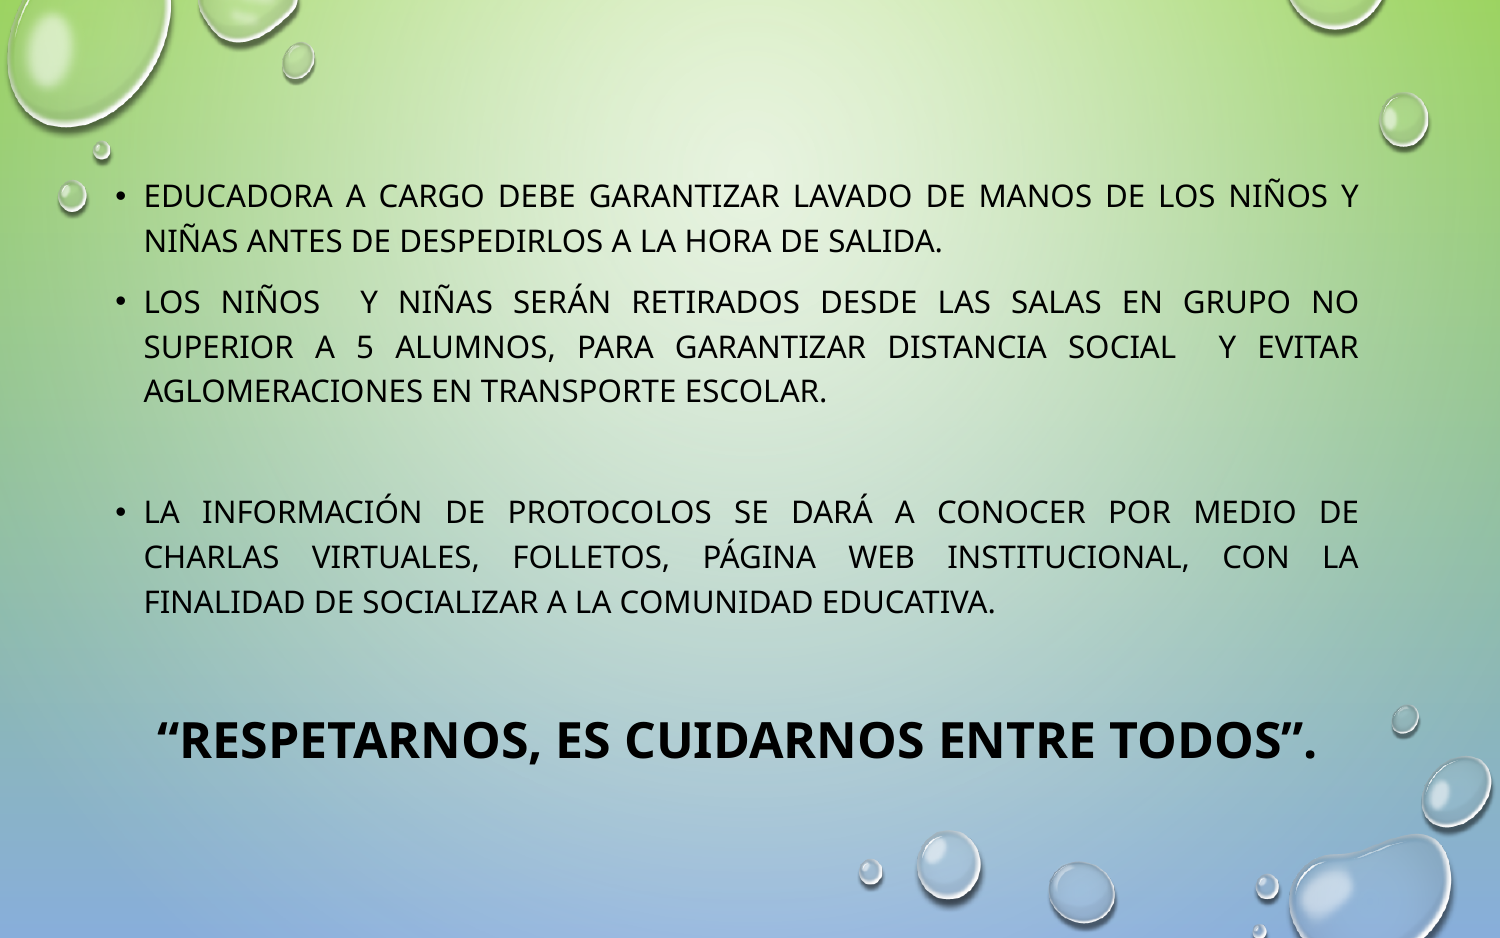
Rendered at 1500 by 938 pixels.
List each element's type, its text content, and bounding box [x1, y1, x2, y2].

picture [0, 0, 1500, 938]
list EDUCADORA A CARGO DEBE GARANTIZAR LAVADO DE MANOS DE LOS NIÑOS Y NIÑAS ANTES DE DESPEDIRLOS A LA HORA DE SALIDA. LOS NIÑOS Y NIÑAS SERÁN RETIRADOS DESDE LAS SALAS EN GRUPO NO SUPERIOR A 5 ALUMNOS, PARA GARANTIZAR DISTANCIA SOCIAL Y EVITAR AGLOMERACIONES EN TRANSPORTE ESCOLAR. LA INFORMACIÓN DE PROTOCOLOS SE DARÁ A CONOCER POR MEDIO DE CHARLAS VIRTUALES, FOLLETOS, Página WEB INSTITUCIONAL, CON LA FINALIDAD DE SOCIALIZAR A LA COMUNIDAD EDUCATIVA. “RESPETARNOS, ES CUIDARNOS ENTRE TODOS”. [100, 161, 1376, 812]
